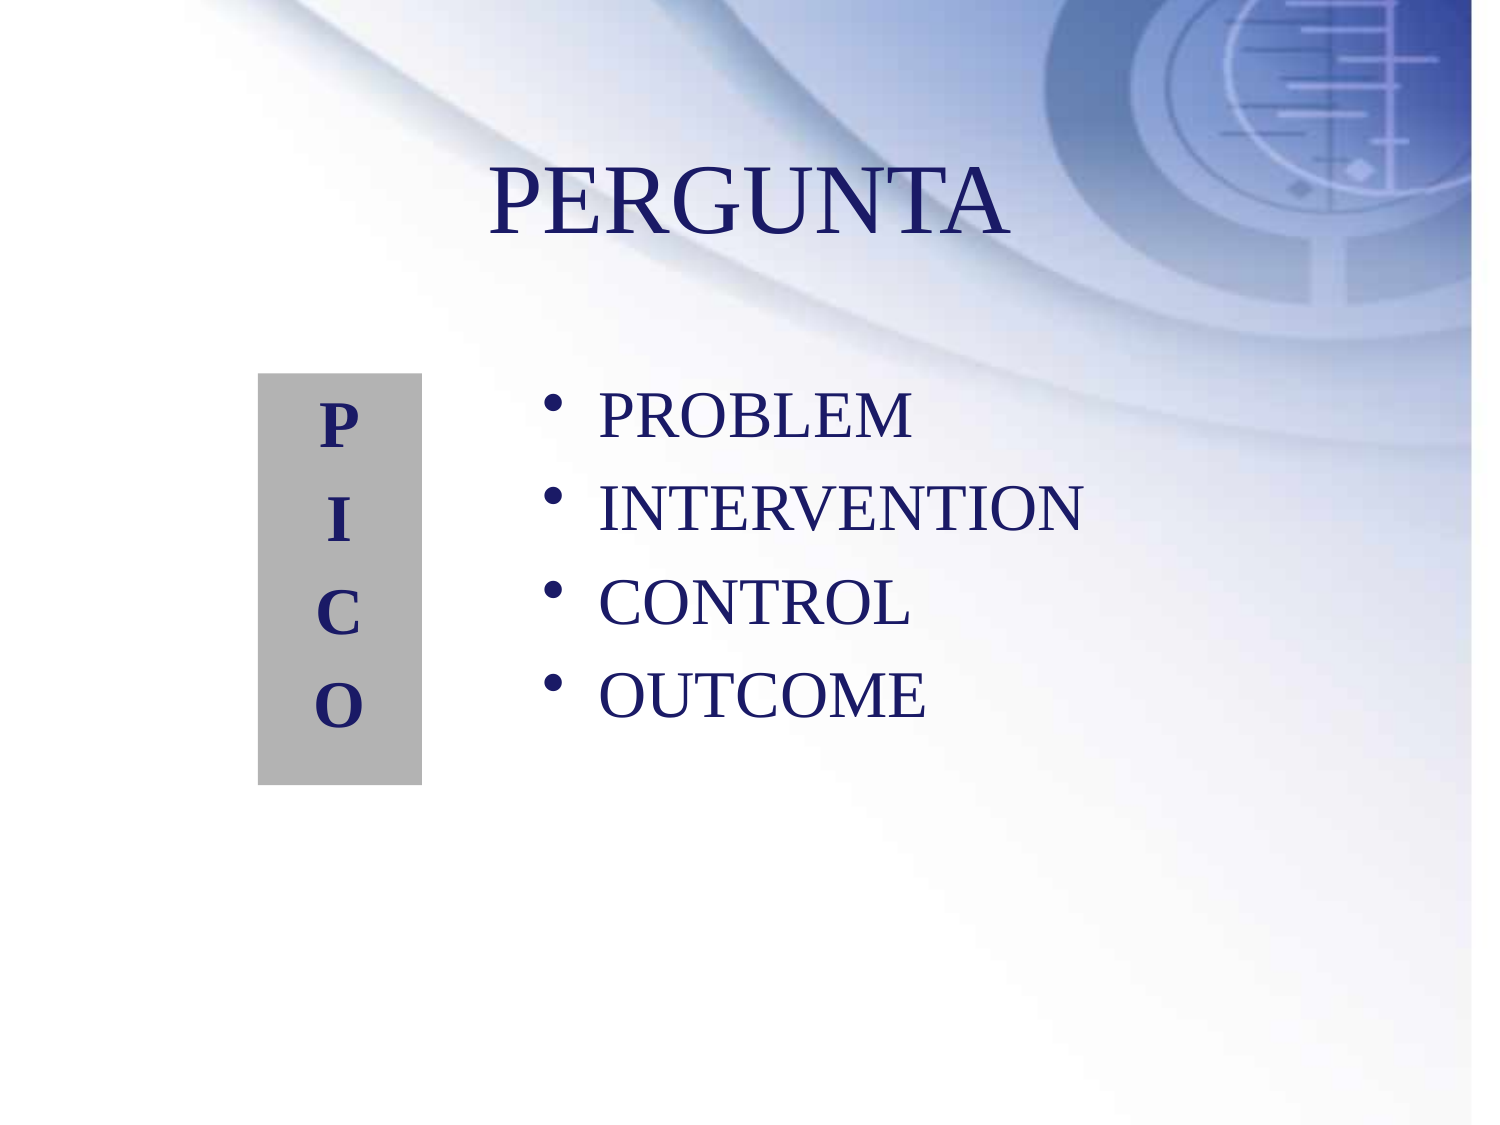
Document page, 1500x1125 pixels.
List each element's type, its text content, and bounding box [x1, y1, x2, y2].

text_box P I C O [257, 373, 422, 786]
list PROBLEM INTERVENTION CONTROL OUTCOME [527, 363, 1442, 809]
picture [0, 0, 1500, 1125]
title PERGUNTA [112, 99, 1388, 288]
